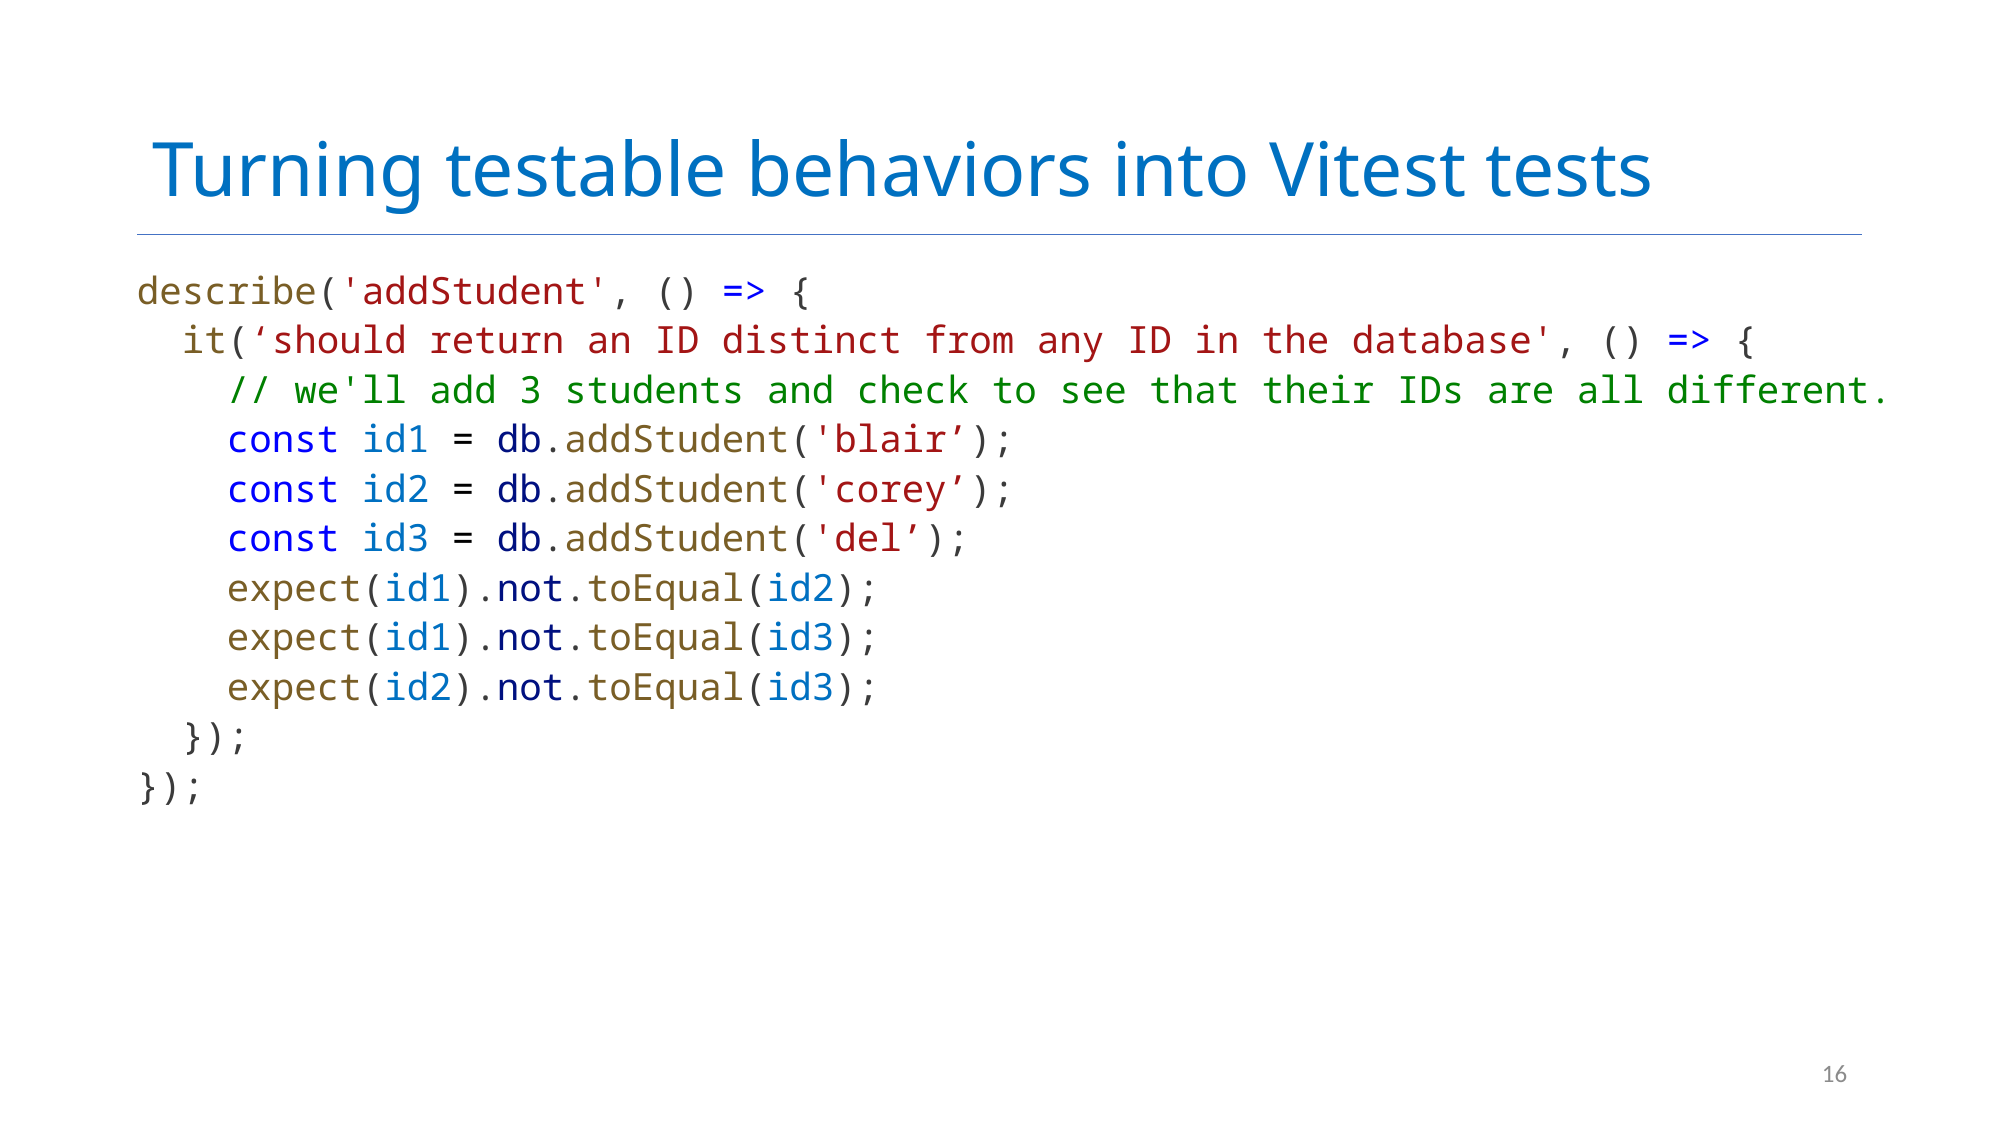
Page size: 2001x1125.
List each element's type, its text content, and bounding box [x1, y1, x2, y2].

text_box describe('addStudent', () => { it(‘should return an ID distinct from any ID in the database', () => { // we'll add 3 students and check to see that their IDs are all different. const id1 = db.addStudent('blair’); const id2 = db.addStudent('corey’); const id3 = db.addStudent('del’); expect(id1).not.toEqual(id2); expect(id1).not.toEqual(id3); expect(id2).not.toEqual(id3); }); }); [121, 254, 1986, 815]
title Turning testable behaviors into Vitest tests [137, 3, 1863, 221]
slide_number 16 [1412, 1042, 1863, 1103]
